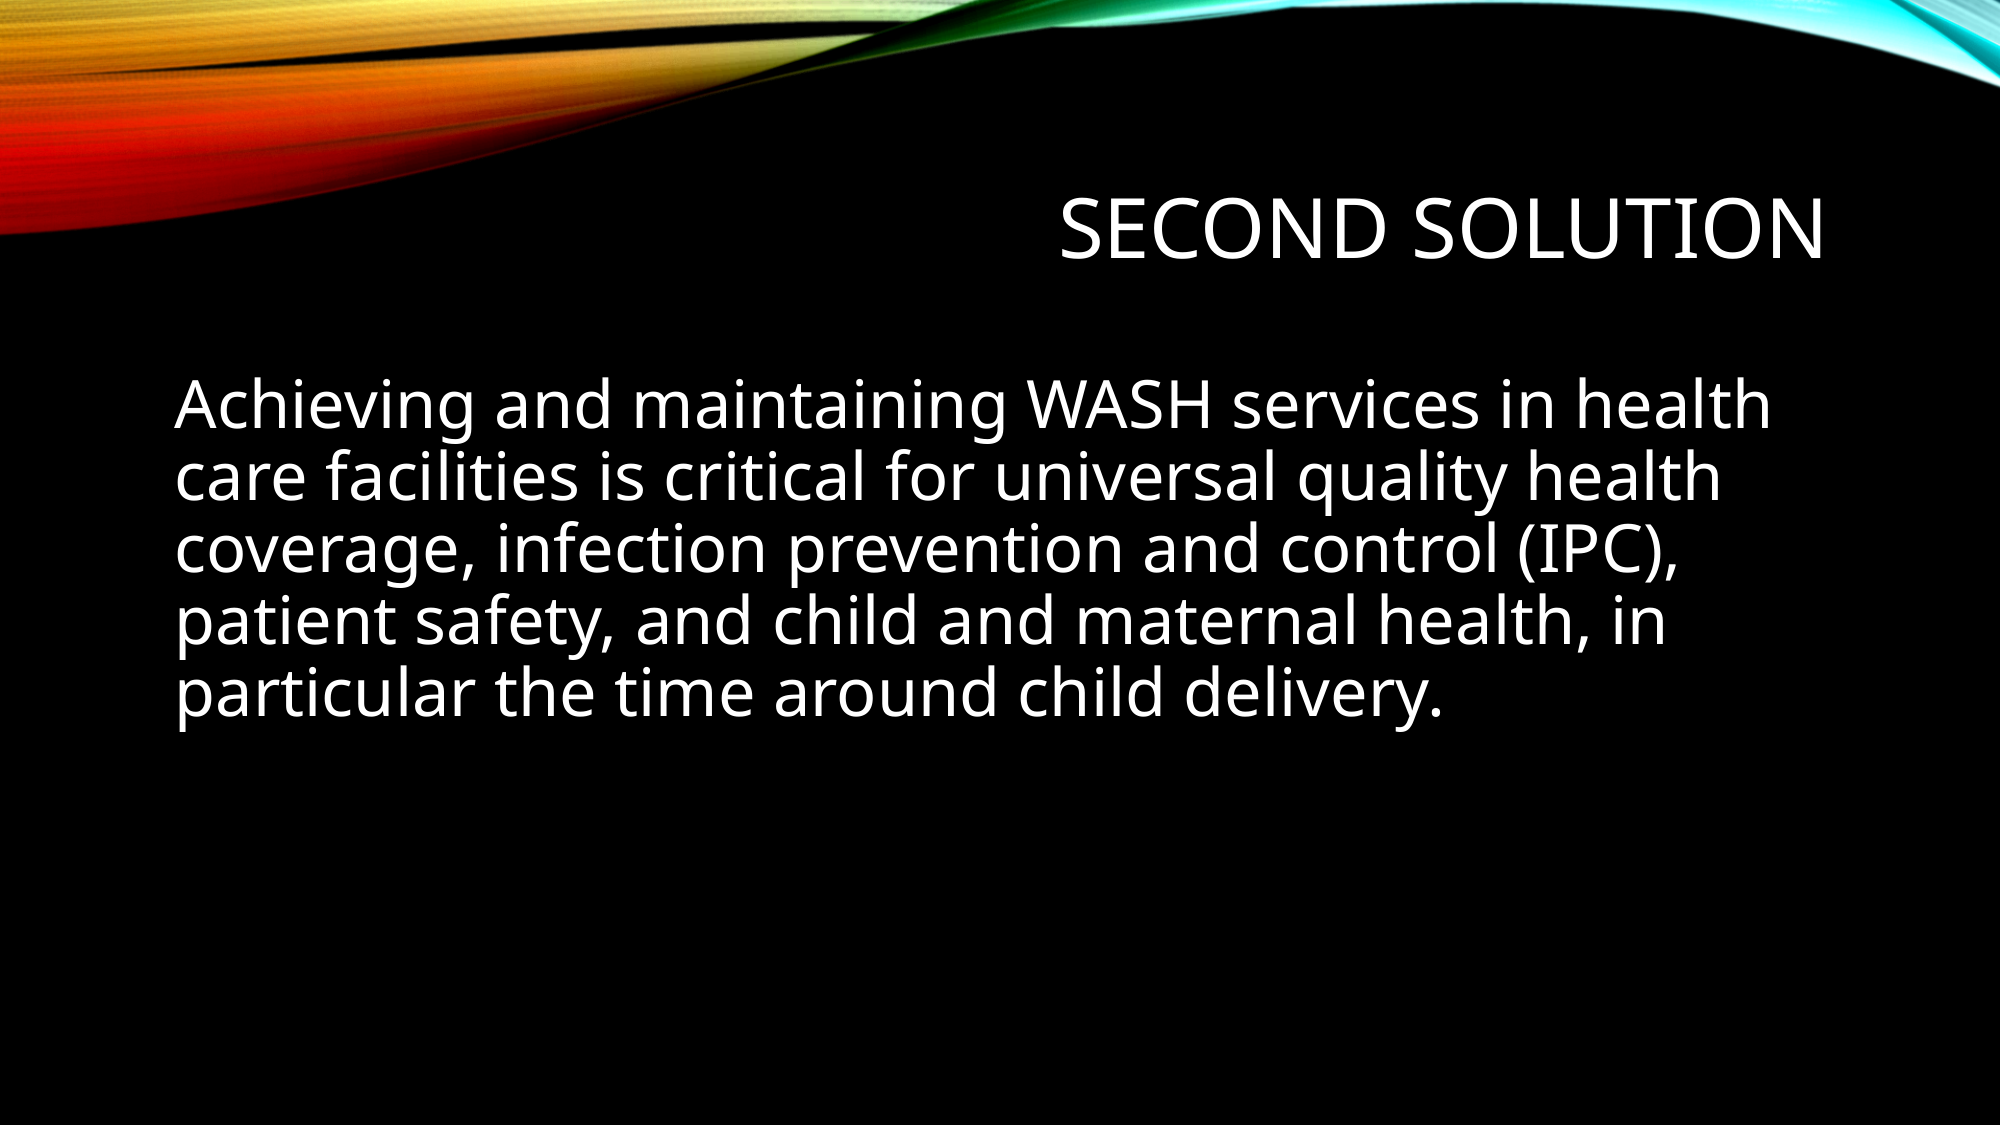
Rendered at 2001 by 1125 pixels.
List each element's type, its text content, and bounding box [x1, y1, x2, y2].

title Second solution [474, 125, 1888, 338]
list Achieving and maintaining WASH services in health care facilities is critical for universal quality health coverage, infection prevention and control (IPC), patient safety, and child and maternal health, in particular the time around child delivery. [160, 363, 1861, 925]
picture [0, 0, 2000, 237]
